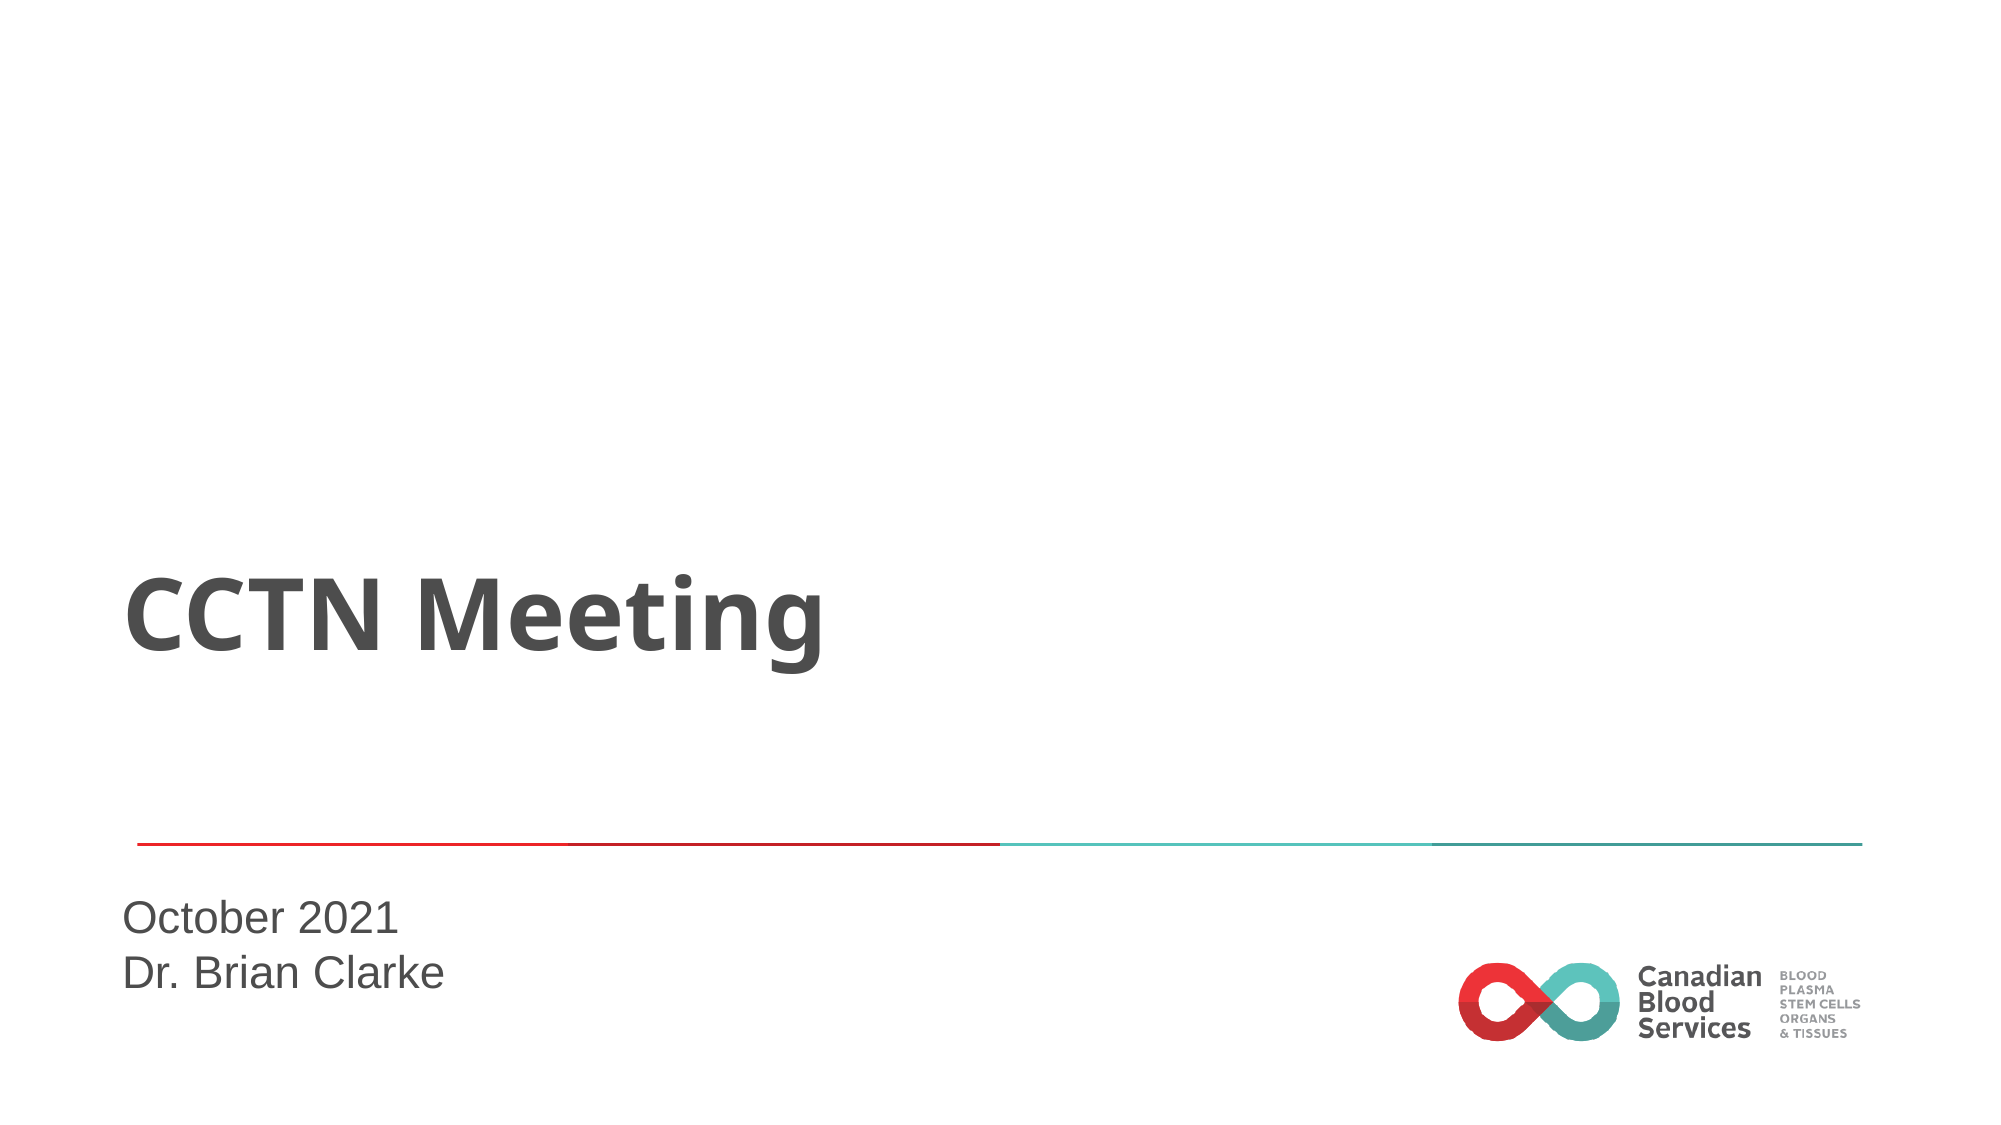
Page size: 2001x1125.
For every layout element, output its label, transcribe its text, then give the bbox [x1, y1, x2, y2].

picture [1451, 959, 1867, 1044]
title CCTN Meeting [122, 97, 1848, 750]
list October 2021 Dr. Brian Clarke [122, 888, 1302, 1027]
